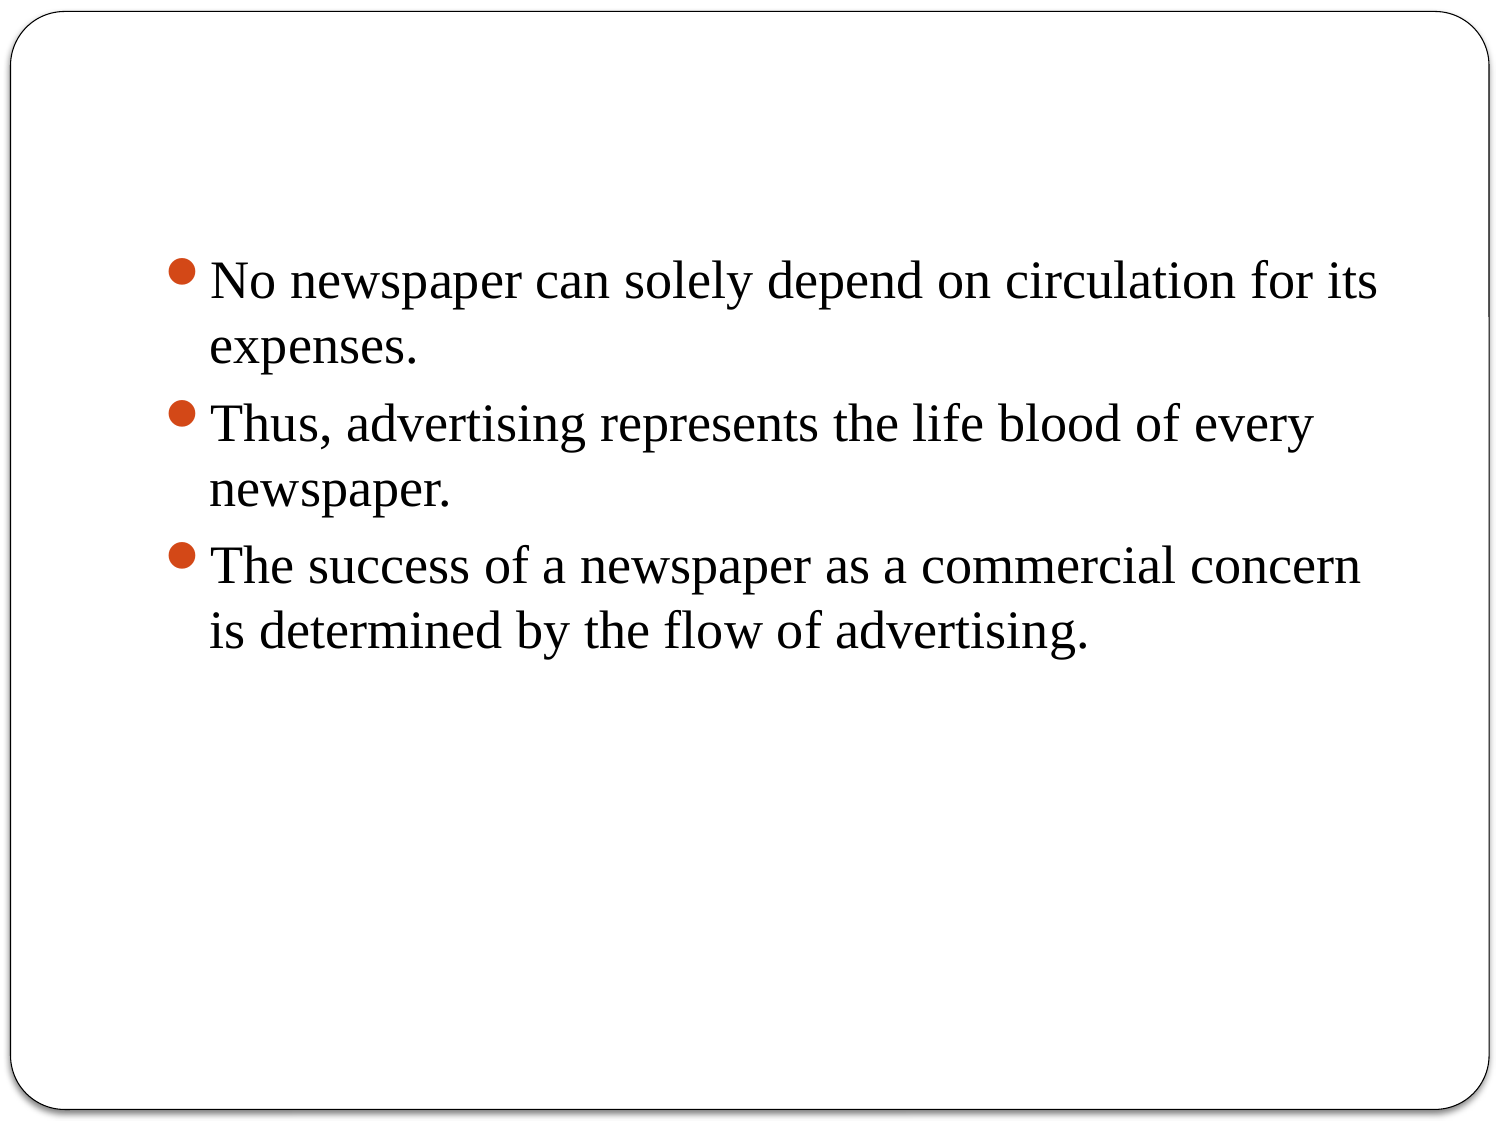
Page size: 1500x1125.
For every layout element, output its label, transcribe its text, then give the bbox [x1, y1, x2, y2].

list No newspaper can solely depend on circulation for its expenses. Thus, advertising represents the life blood of every newspaper. The success of a newspaper as a commercial concern is determined by the flow of advertising. [150, 237, 1425, 988]
